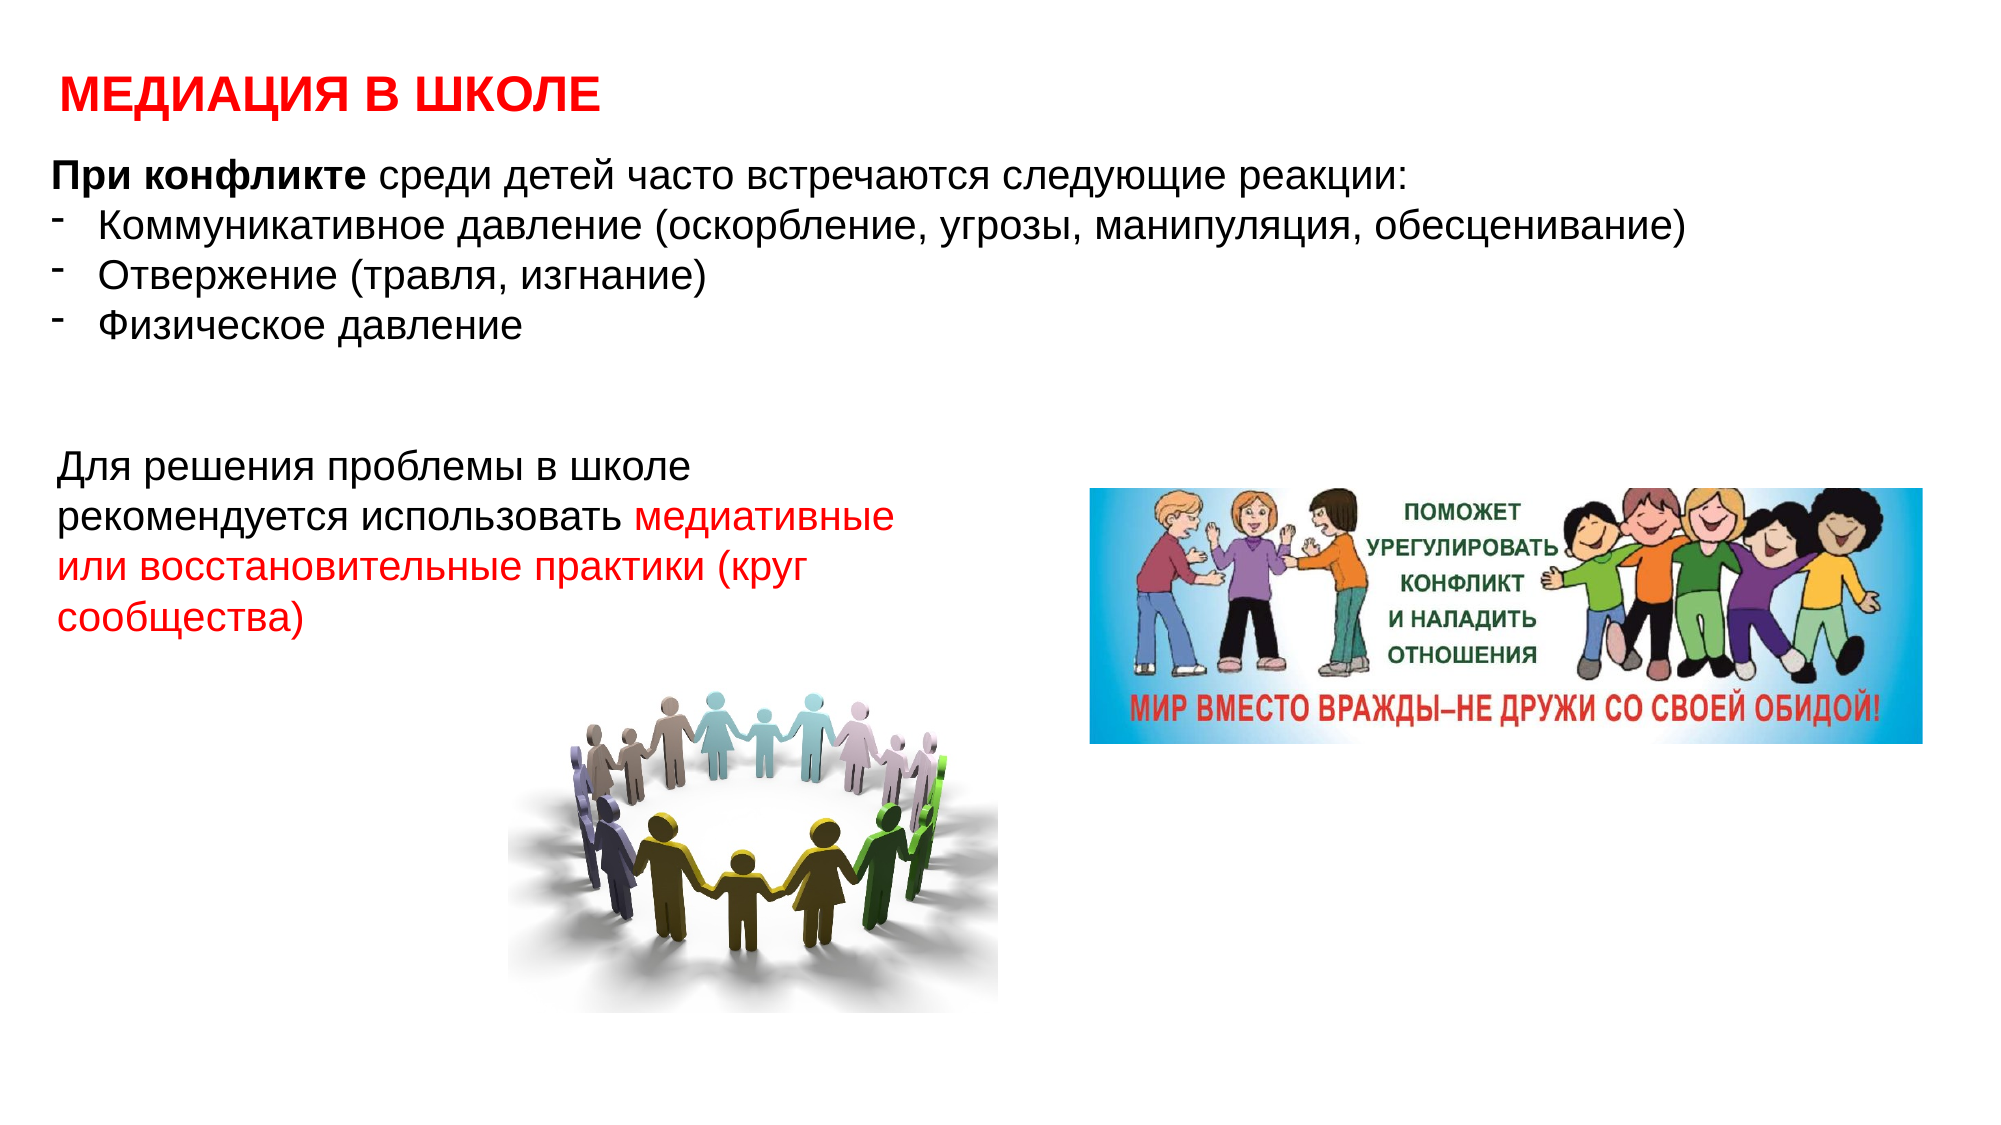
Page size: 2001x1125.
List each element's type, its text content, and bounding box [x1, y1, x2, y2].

text_box При конфликте среди детей часто встречаются следующие реакции: Коммуникативное давление (оскорбление, угрозы, манипуляция, обесценивание) Отвержение (травля, изгнание) Физическое давление [36, 140, 1703, 401]
text_box МЕДИАЦИЯ В ШКОЛЕ [44, 45, 617, 130]
text_box Для решения проблемы в школе рекомендуется использовать медиативные или восстановительные практики (круг сообщества) [42, 431, 975, 647]
picture [1101, 488, 1912, 744]
picture [508, 688, 998, 1013]
